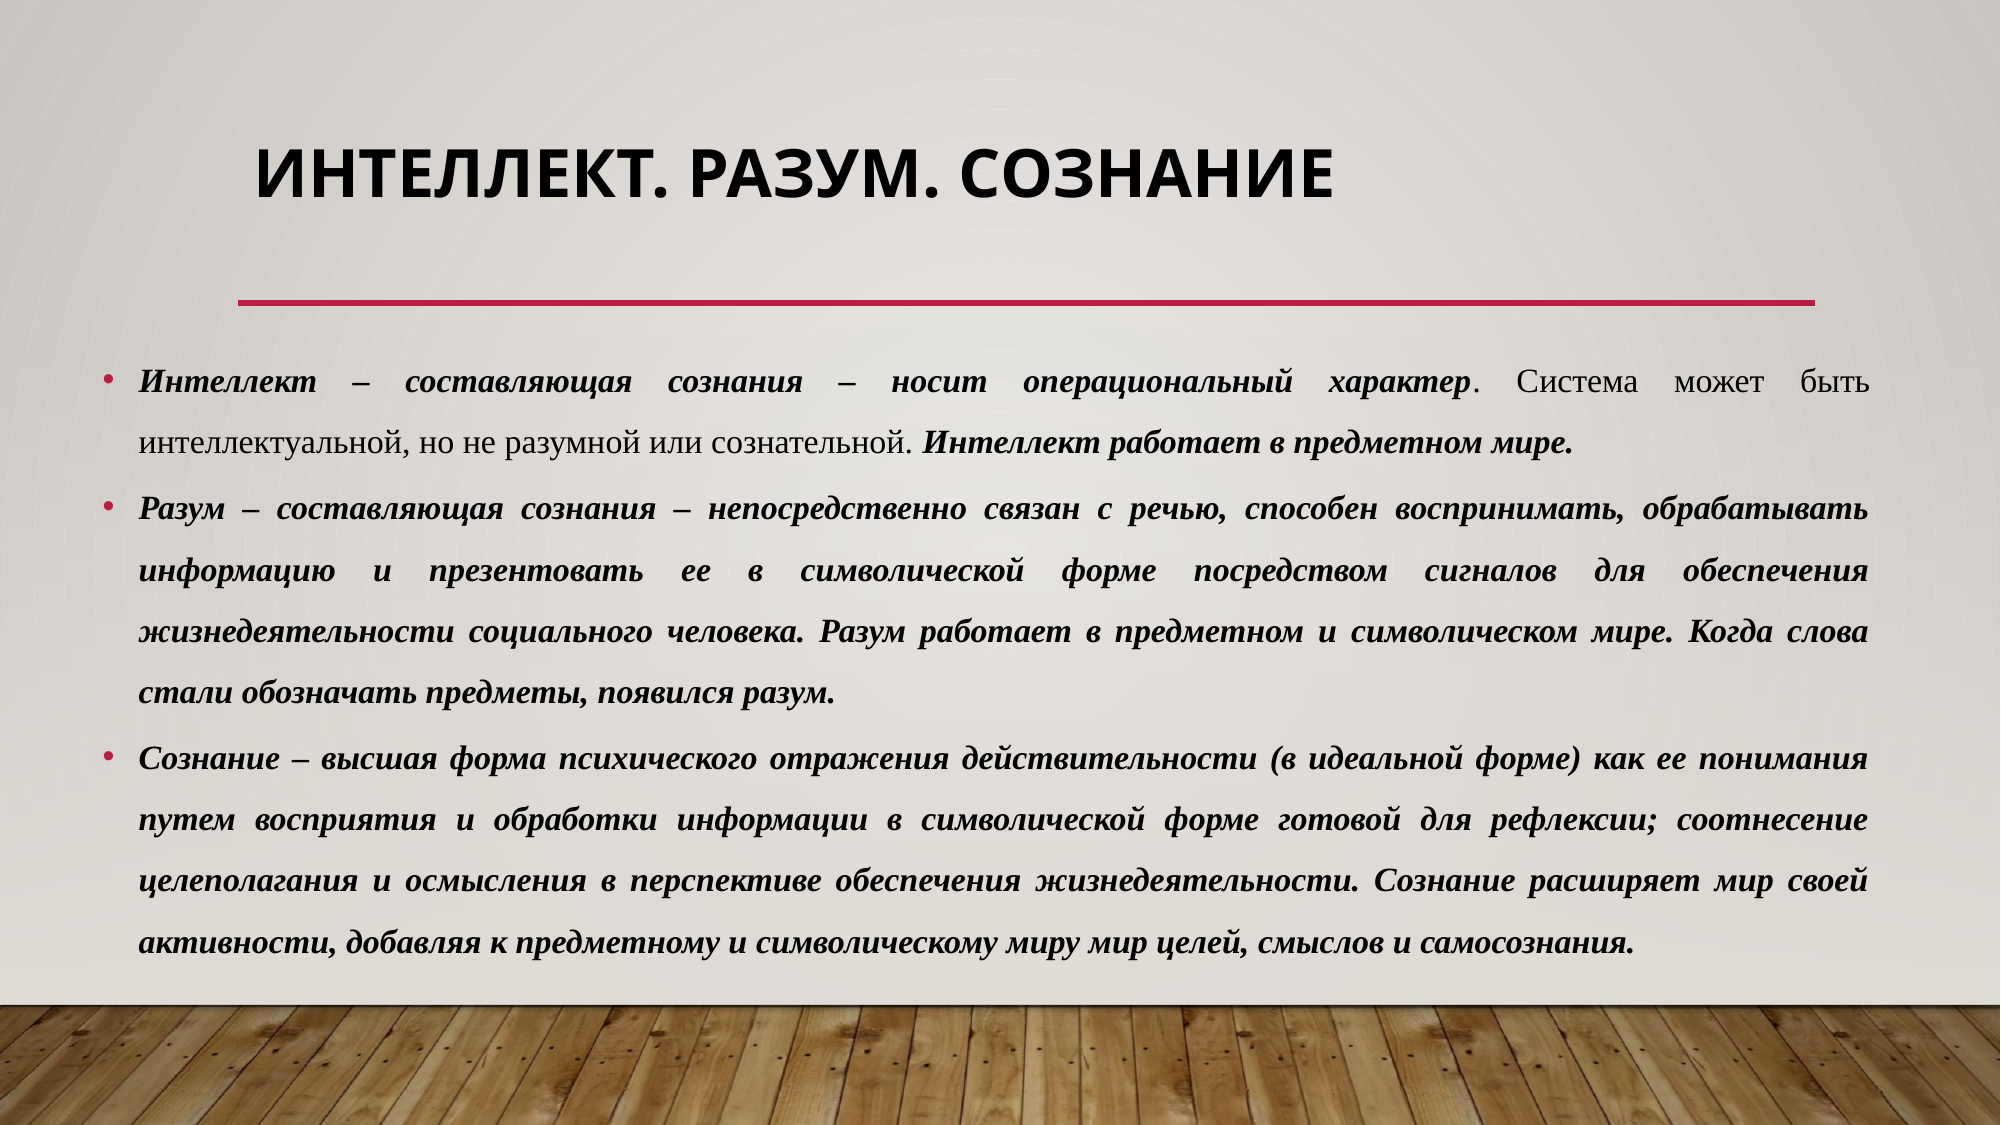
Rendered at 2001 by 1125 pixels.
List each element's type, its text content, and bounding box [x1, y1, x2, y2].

picture [0, 1005, 2000, 1125]
title Интеллект. Разум. Сознание [238, 131, 1814, 305]
list Интеллект – составляющая сознания – носит операциональный характер. Система может быть интеллектуальной, но не разумной или сознательной. Интеллект работает в предметном мире. Разум – составляющая сознания – непосредственно связан с речью, способен воспринимать, обрабатывать информацию и презентовать ее в символической форме посредством сигналов для обеспечения жизнедеятельности социального человека. Разум работает в предметном и символическом мире. Когда слова стали обозначать предметы, появился разум. Сознание – высшая форма психического отражения действительности (в идеальной форме) как ее понимания путем восприятия и обработки информации в символической форме готовой для рефлексии; соотнесение целеполагания и осмысления в перспективе обеспечения жизнедеятельности. Сознание расширяет мир своей активности, добавляя к предметному и символическому миру мир целей, смыслов и самосознания. [87, 330, 1886, 993]
